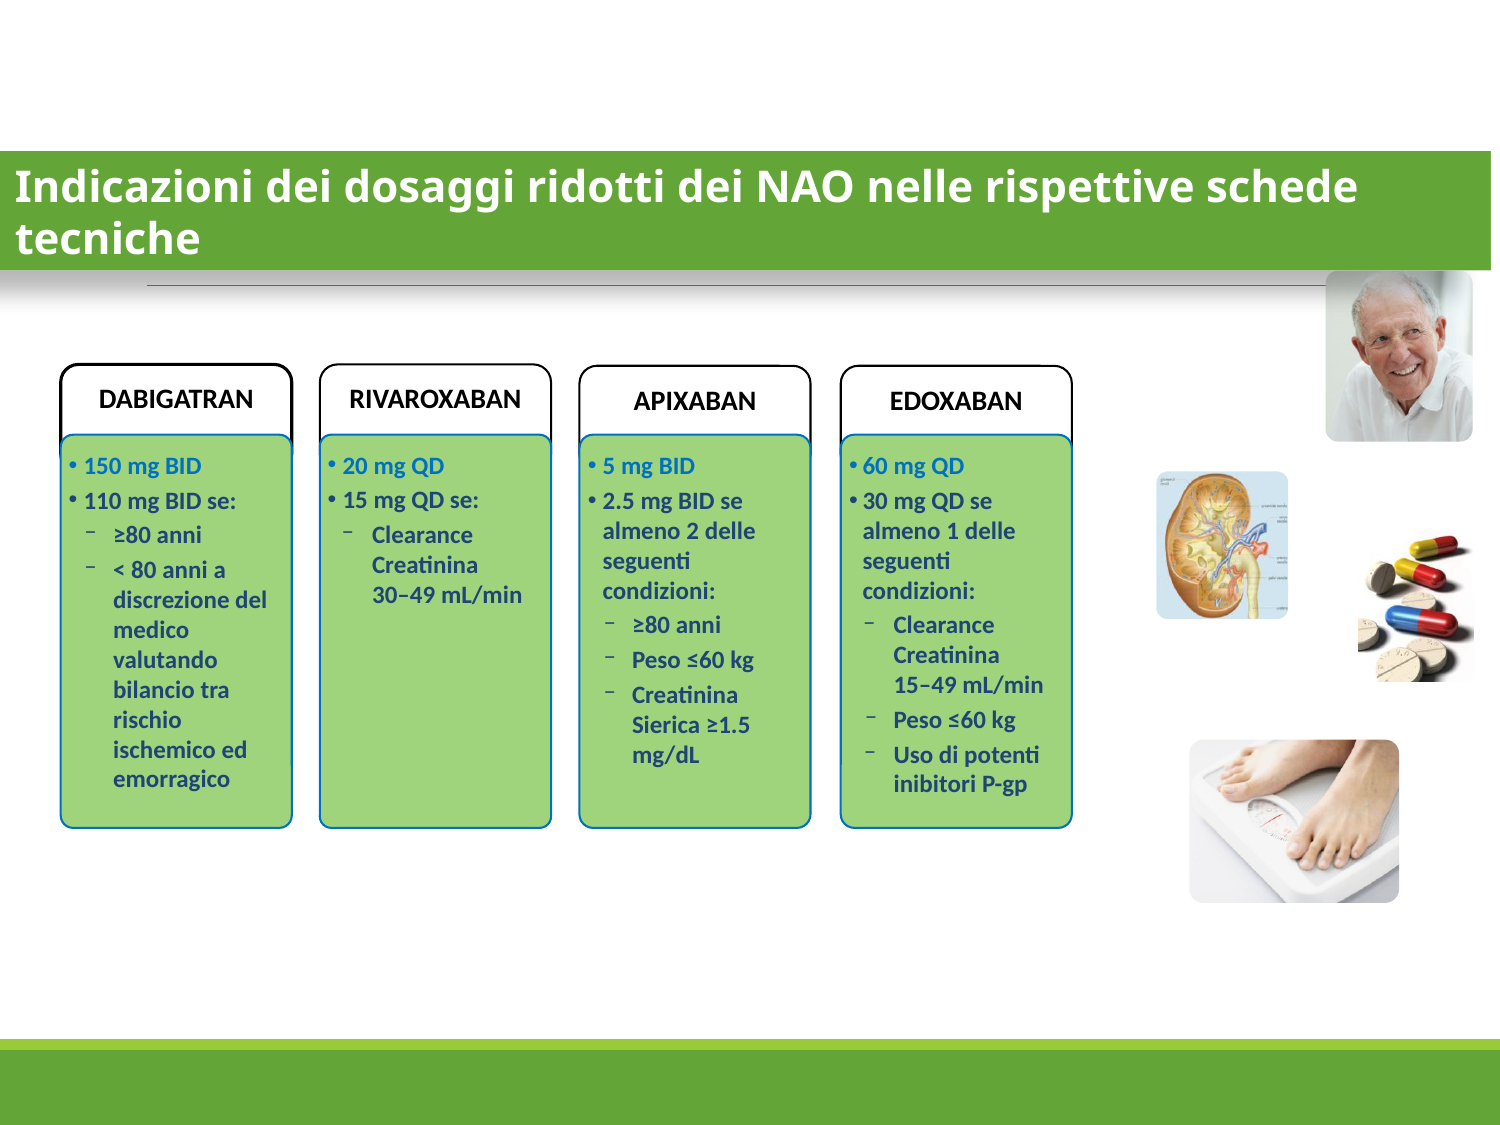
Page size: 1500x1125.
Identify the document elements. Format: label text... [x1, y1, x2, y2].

picture [1357, 529, 1475, 683]
text_box Indicazioni dei dosaggi ridotti dei NAO nelle rispettive schede tecniche [5, 157, 1490, 270]
text_box 60 mg QD 30 mg QD se almeno 1 delle seguenti condizioni: Clearance Creatinina 15–49 mL/min Peso ≤60 kg Uso di potenti inibitori P-gp [840, 434, 1072, 828]
picture [1188, 739, 1400, 904]
picture [1155, 470, 1289, 620]
text_box 5 mg BID 2.5 mg BID se almeno 2 delle seguenti condizioni: ≥80 anni Peso ≤60 kg Creatinina Sierica ≥1.5 mg/dL [579, 434, 811, 828]
text_box APIXABAN [579, 365, 811, 444]
text_box 150 mg BID 110 mg BID se: ≥80 anni < 80 anni a discrezione del medico valutando bilancio tra rischio ischemico ed emorragico [60, 434, 292, 828]
text_box DABIGATRAN [60, 364, 292, 444]
picture [1325, 270, 1474, 443]
text_box RIVAROXABAN [319, 364, 552, 445]
text_box 20 mg QD 15 mg QD se: Clearance Creatinina 30–49 mL/min [319, 434, 552, 828]
text_box EDOXABAN [840, 365, 1072, 446]
